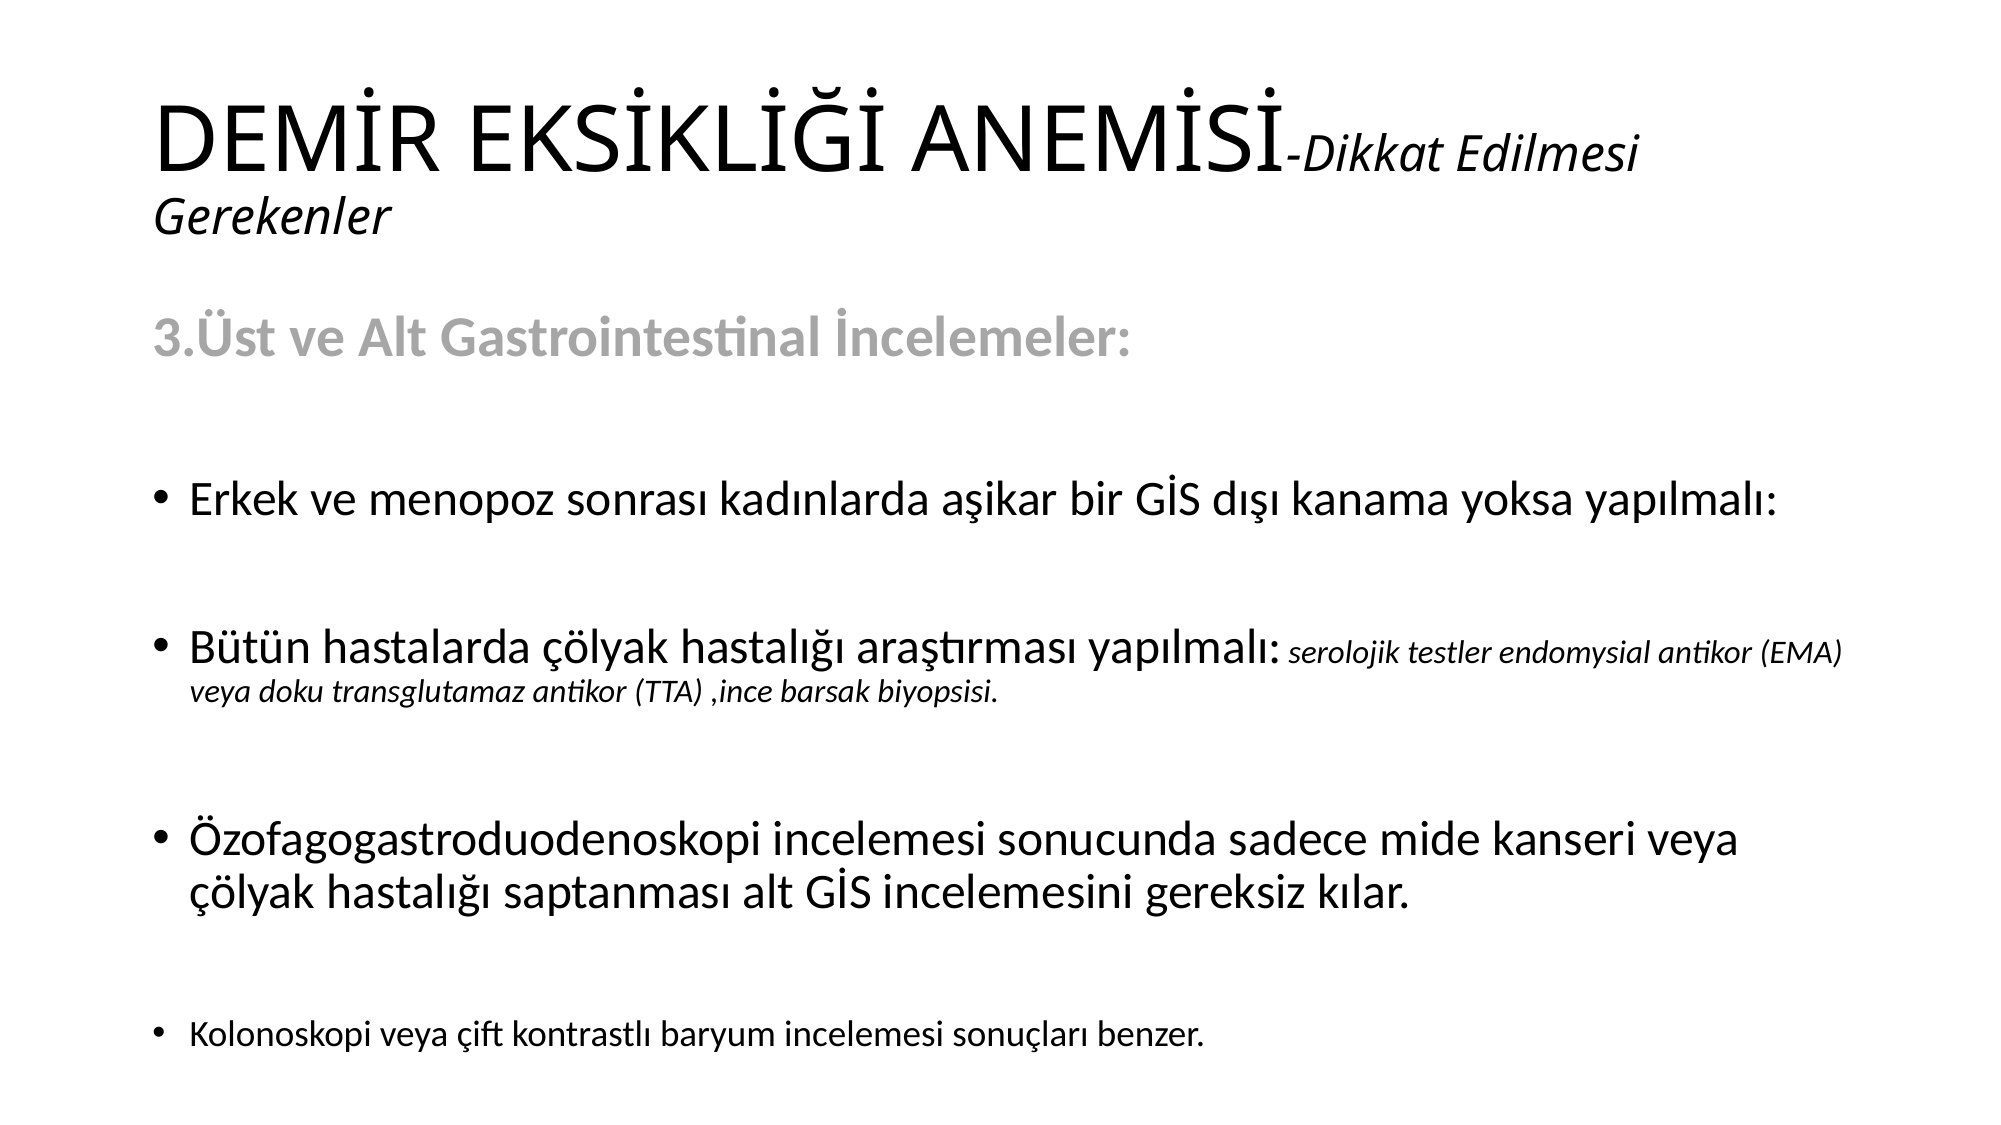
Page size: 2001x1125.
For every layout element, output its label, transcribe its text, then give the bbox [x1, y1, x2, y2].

list 3.Üst ve Alt Gastrointestinal İncelemeler: Erkek ve menopoz sonrası kadınlarda aşikar bir GİS dışı kanama yoksa yapılmalı: Bütün hastalarda çölyak hastalığı araştırması yapılmalı: serolojik testler endomysial antikor (EMA) veya doku transglutamaz antikor (TTA) ,ince barsak biyopsisi. Özofagogastroduodenoskopi incelemesi sonucunda sadece mide kanseri veya çölyak hastalığı saptanması alt GİS incelemesini gereksiz kılar. Kolonoskopi veya çift kontrastlı baryum incelemesi sonuçları benzer. [137, 299, 1863, 1066]
title DEMİR EKSİKLİĞİ ANEMİSİ-Dikkat Edilmesi Gerekenler [137, 59, 1863, 278]
